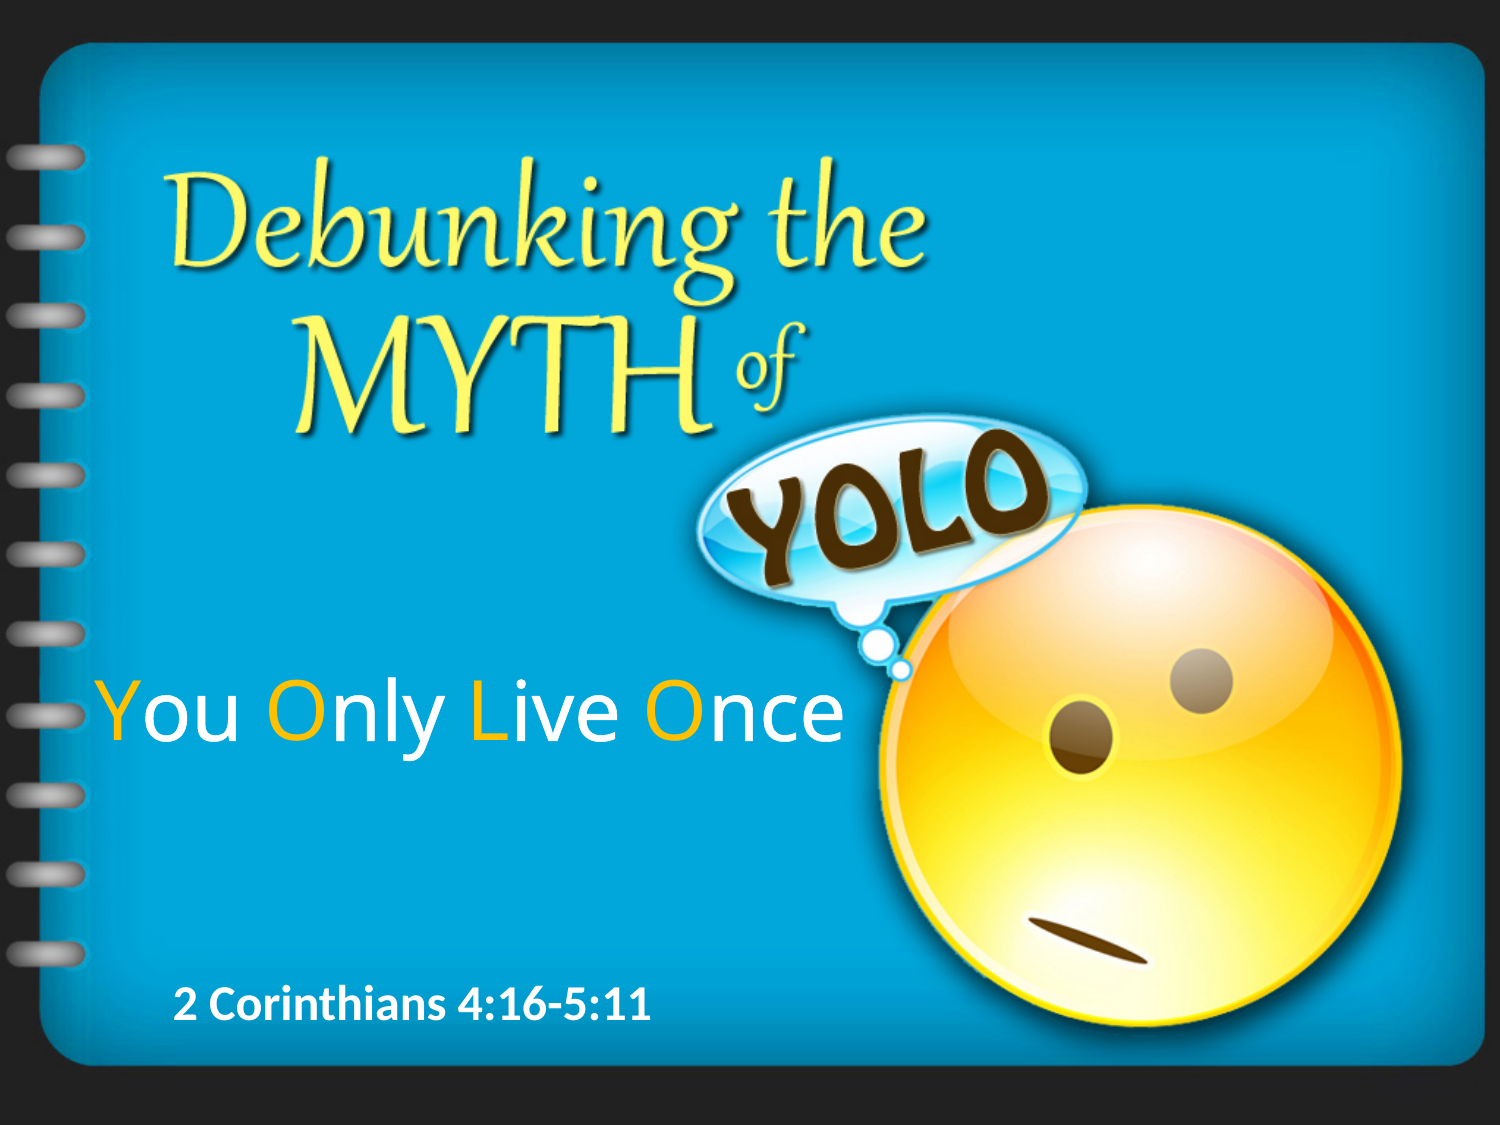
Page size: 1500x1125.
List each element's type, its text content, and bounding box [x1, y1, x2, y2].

subtitle 2 Corinthians 4:16-5:11 [87, 962, 738, 1038]
picture [0, 0, 1500, 1125]
text_box You Only Live Once [81, 650, 860, 765]
